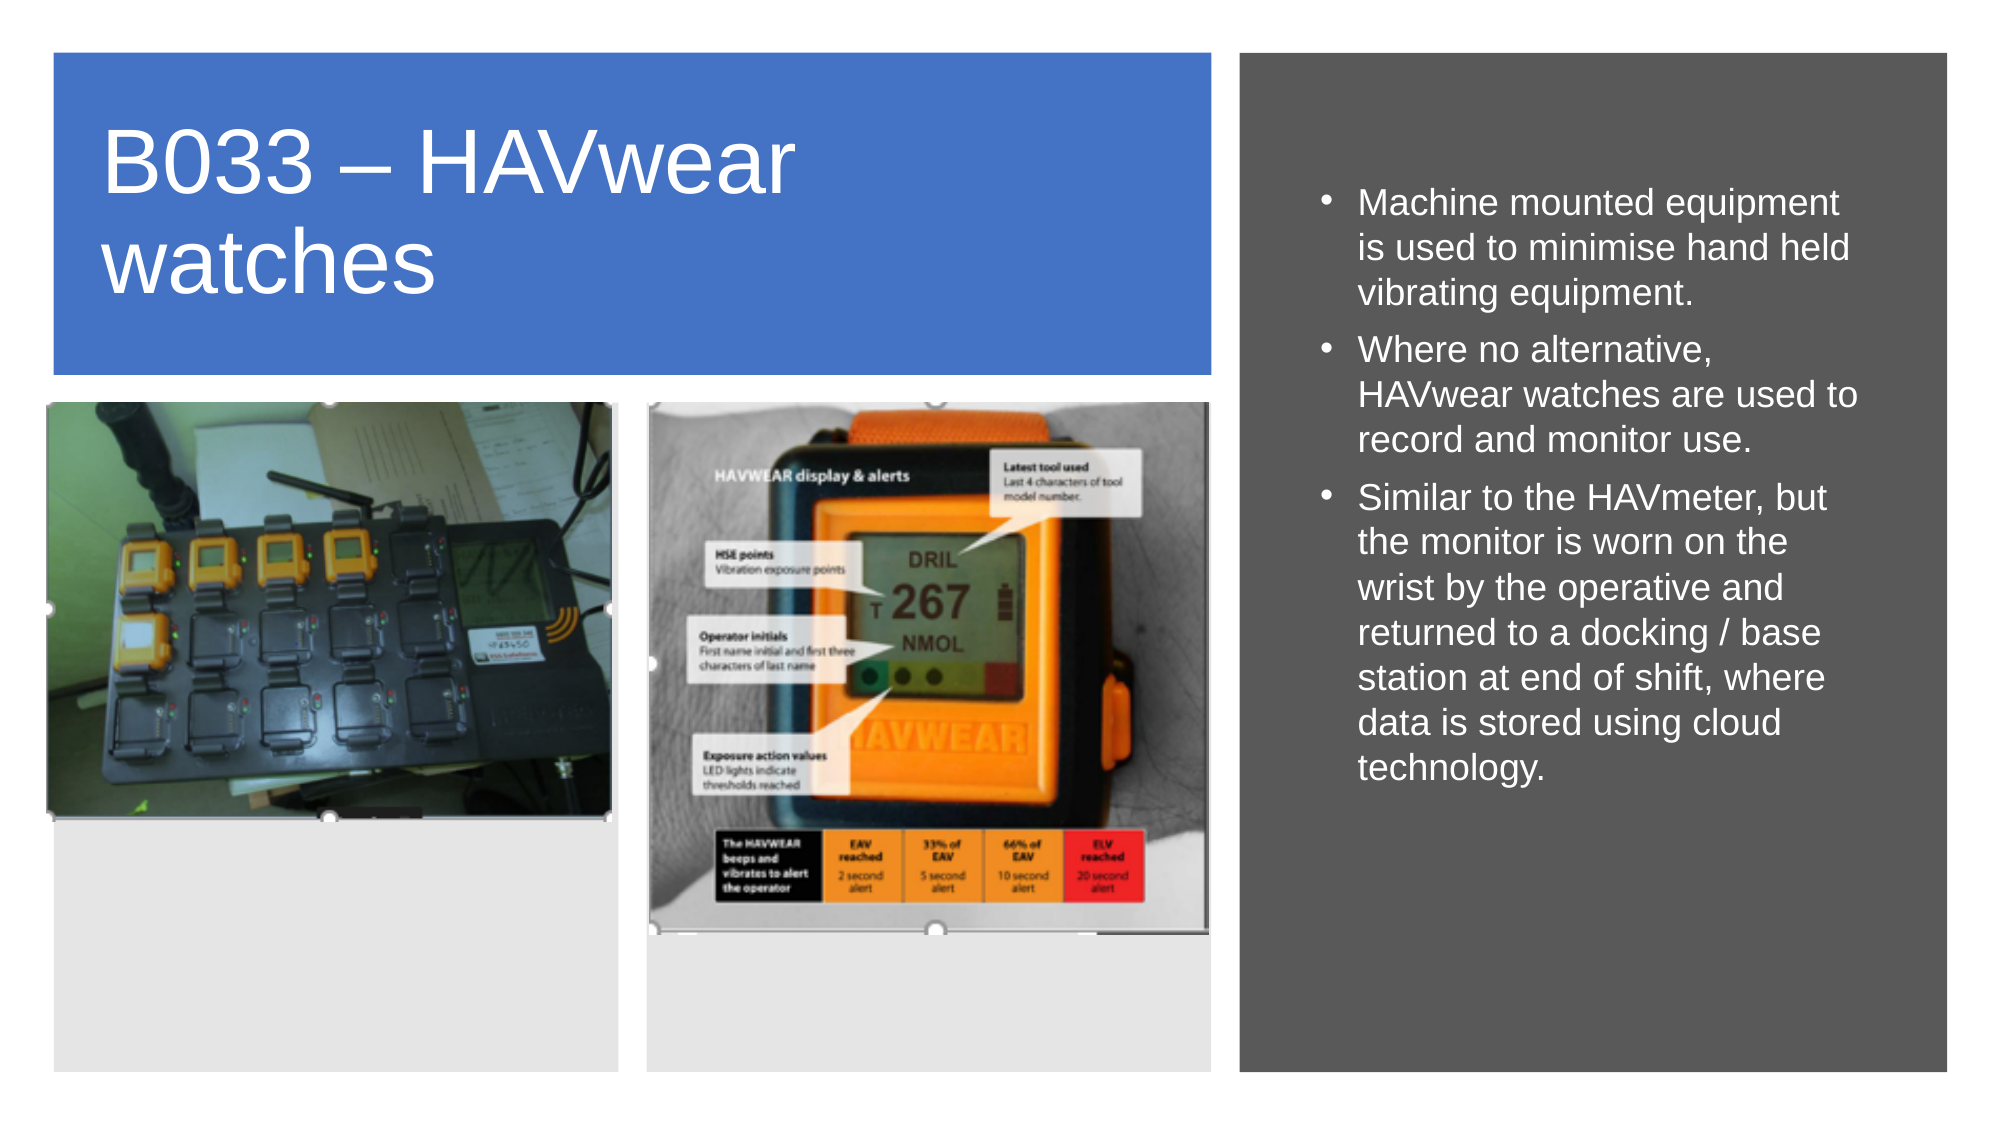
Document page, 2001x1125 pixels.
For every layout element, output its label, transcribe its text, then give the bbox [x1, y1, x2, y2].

text_box [53, 402, 619, 1073]
picture [649, 402, 1209, 935]
title B033 – HAVwear watches [85, 80, 1168, 348]
picture [46, 402, 612, 822]
list Machine mounted equipment is used to minimise hand held vibrating equipment. Where no alternative, HAVwear watches are used to record and monitor use. Similar to the HAVmeter, but the monitor is worn on the wrist by the operative and returned to a docking / base station at end of shift, where data is stored using cloud technology. [1305, 125, 1882, 1000]
text_box [53, 52, 1212, 376]
text_box [646, 402, 1212, 1073]
text_box [1239, 52, 1948, 1073]
